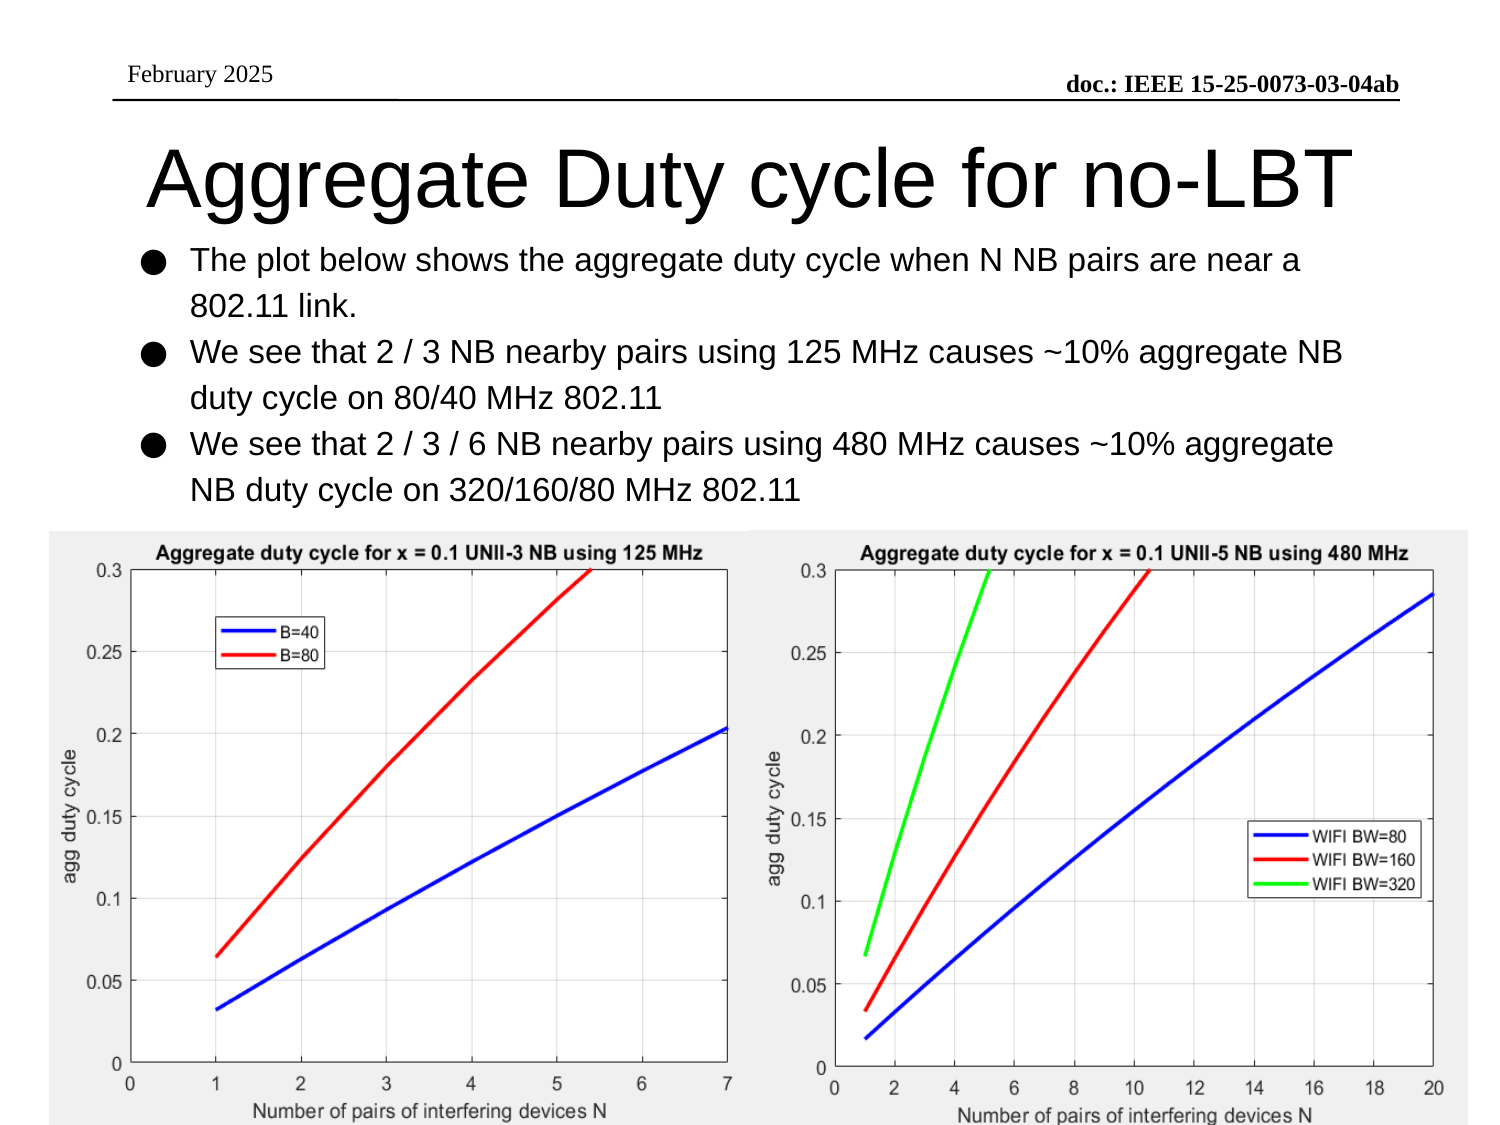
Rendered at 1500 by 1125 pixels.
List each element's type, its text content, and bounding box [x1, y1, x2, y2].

list The plot below shows the aggregate duty cycle when N NB pairs are near a 802.11 link. We see that 2 / 3 NB nearby pairs using 125 MHz causes ~10% aggregate NB duty cycle on 80/40 MHz 802.11 We see that 2 / 3 / 6 NB nearby pairs using 480 MHz causes ~10% aggregate NB duty cycle on 320/160/80 MHz 802.11 [99, 224, 1374, 529]
title Aggregate Duty cycle for no-LBT [125, 112, 1399, 237]
picture [49, 530, 1469, 1125]
